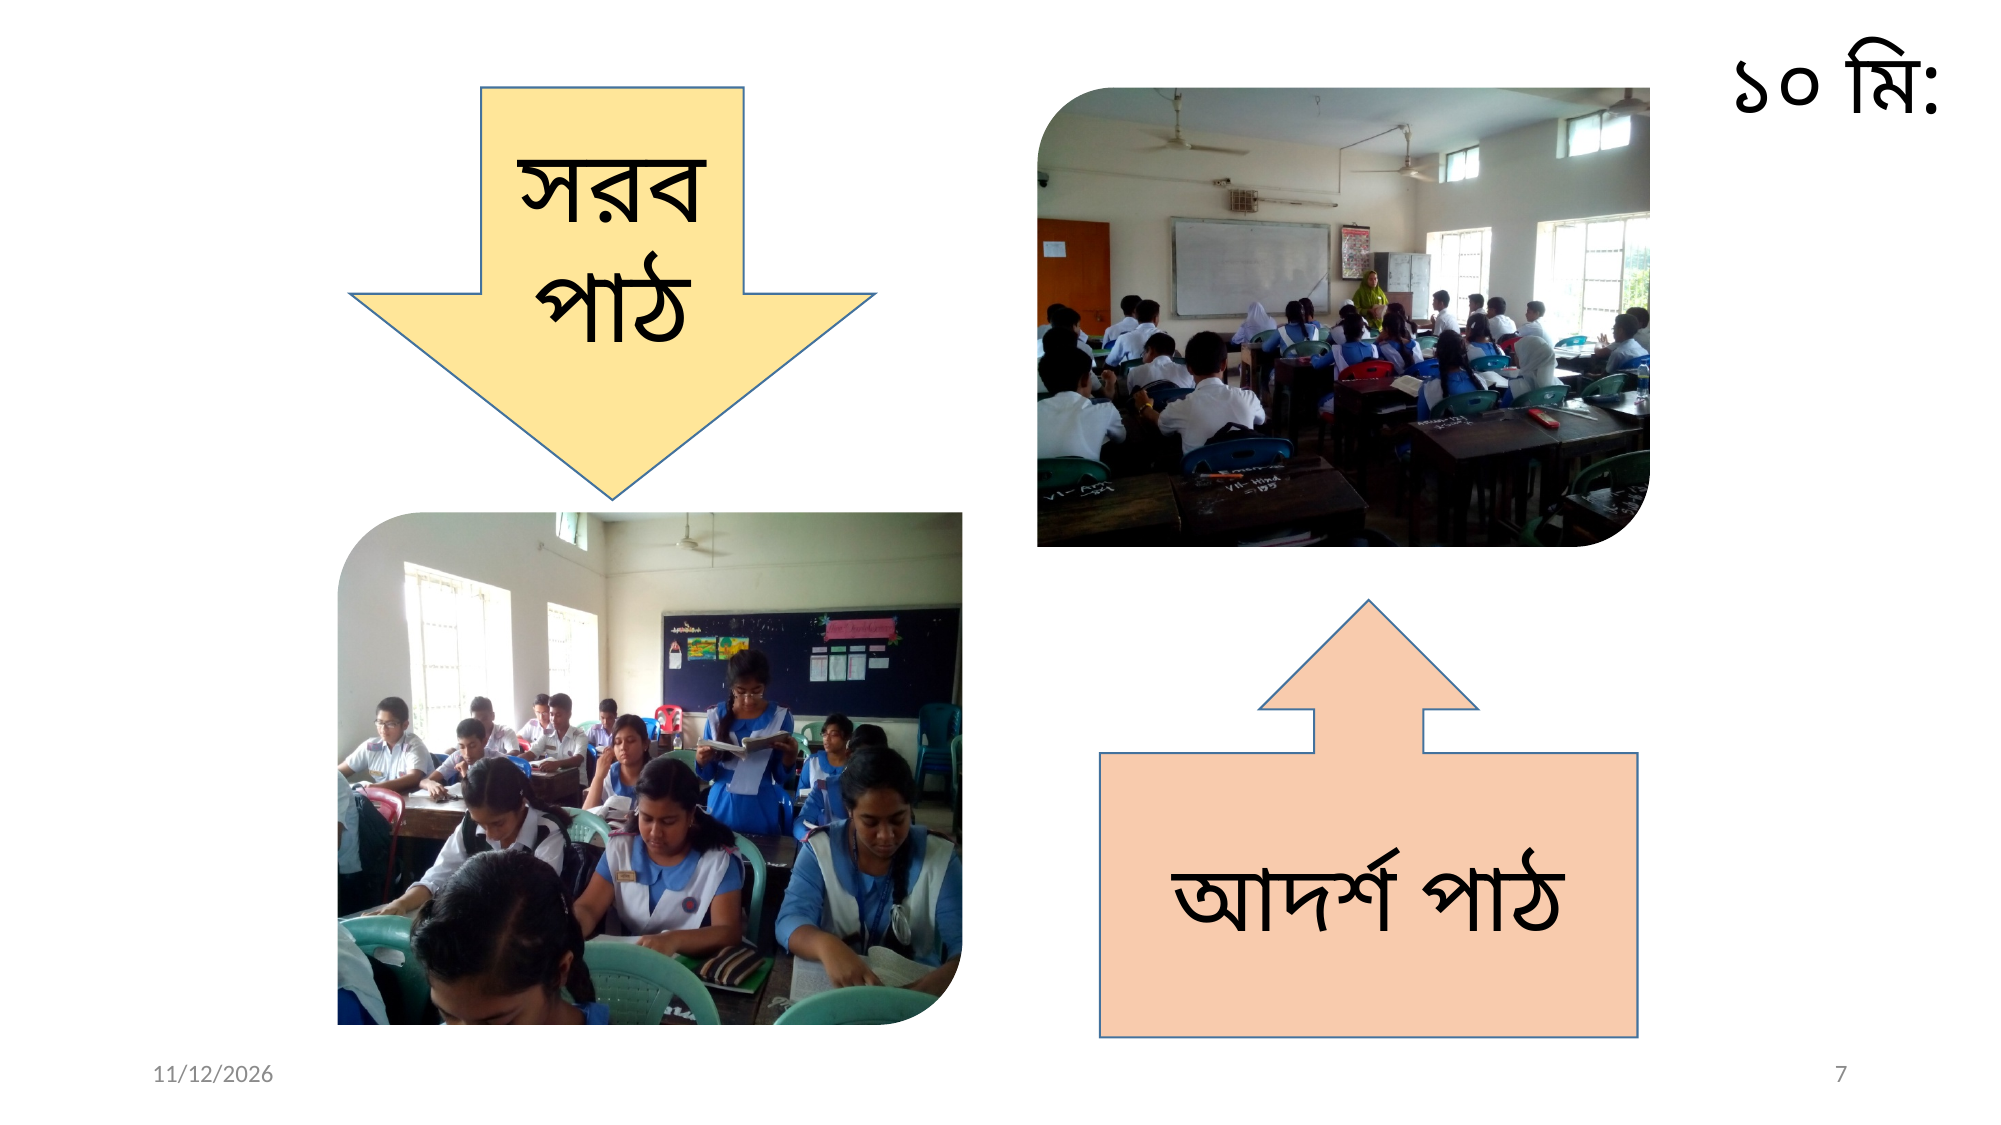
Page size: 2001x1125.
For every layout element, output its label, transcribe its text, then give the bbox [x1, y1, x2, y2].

picture [1037, 87, 1650, 547]
text_box সরব পাঠ [346, 86, 878, 502]
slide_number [137, 1042, 588, 1103]
text_box ১০ মি: [1701, 22, 1968, 138]
text_box আদর্শ পাঠ [1098, 598, 1639, 1039]
picture [337, 512, 963, 1025]
slide_number 7 [1412, 1042, 1863, 1103]
